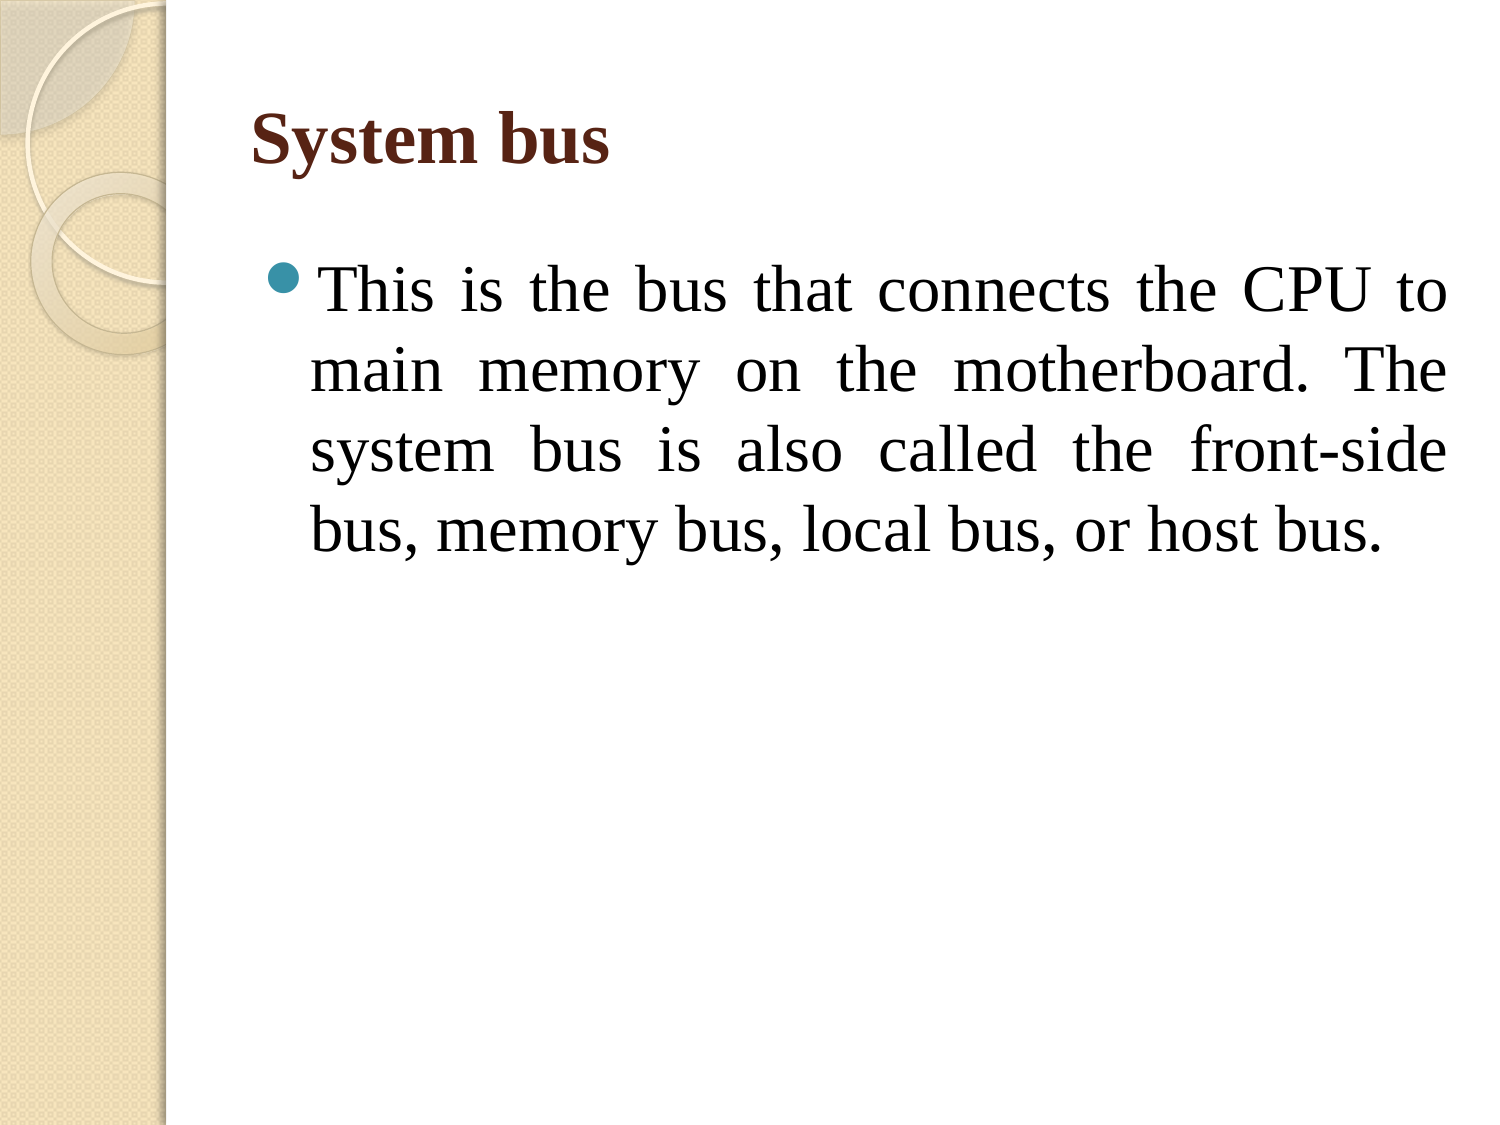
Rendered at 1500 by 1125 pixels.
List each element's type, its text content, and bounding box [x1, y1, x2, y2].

list This is the bus that connects the CPU to main memory on the motherboard. The system bus is also called the front-side bus, memory bus, local bus, or host bus. [235, 237, 1466, 1025]
title System bus [235, 45, 1466, 233]
